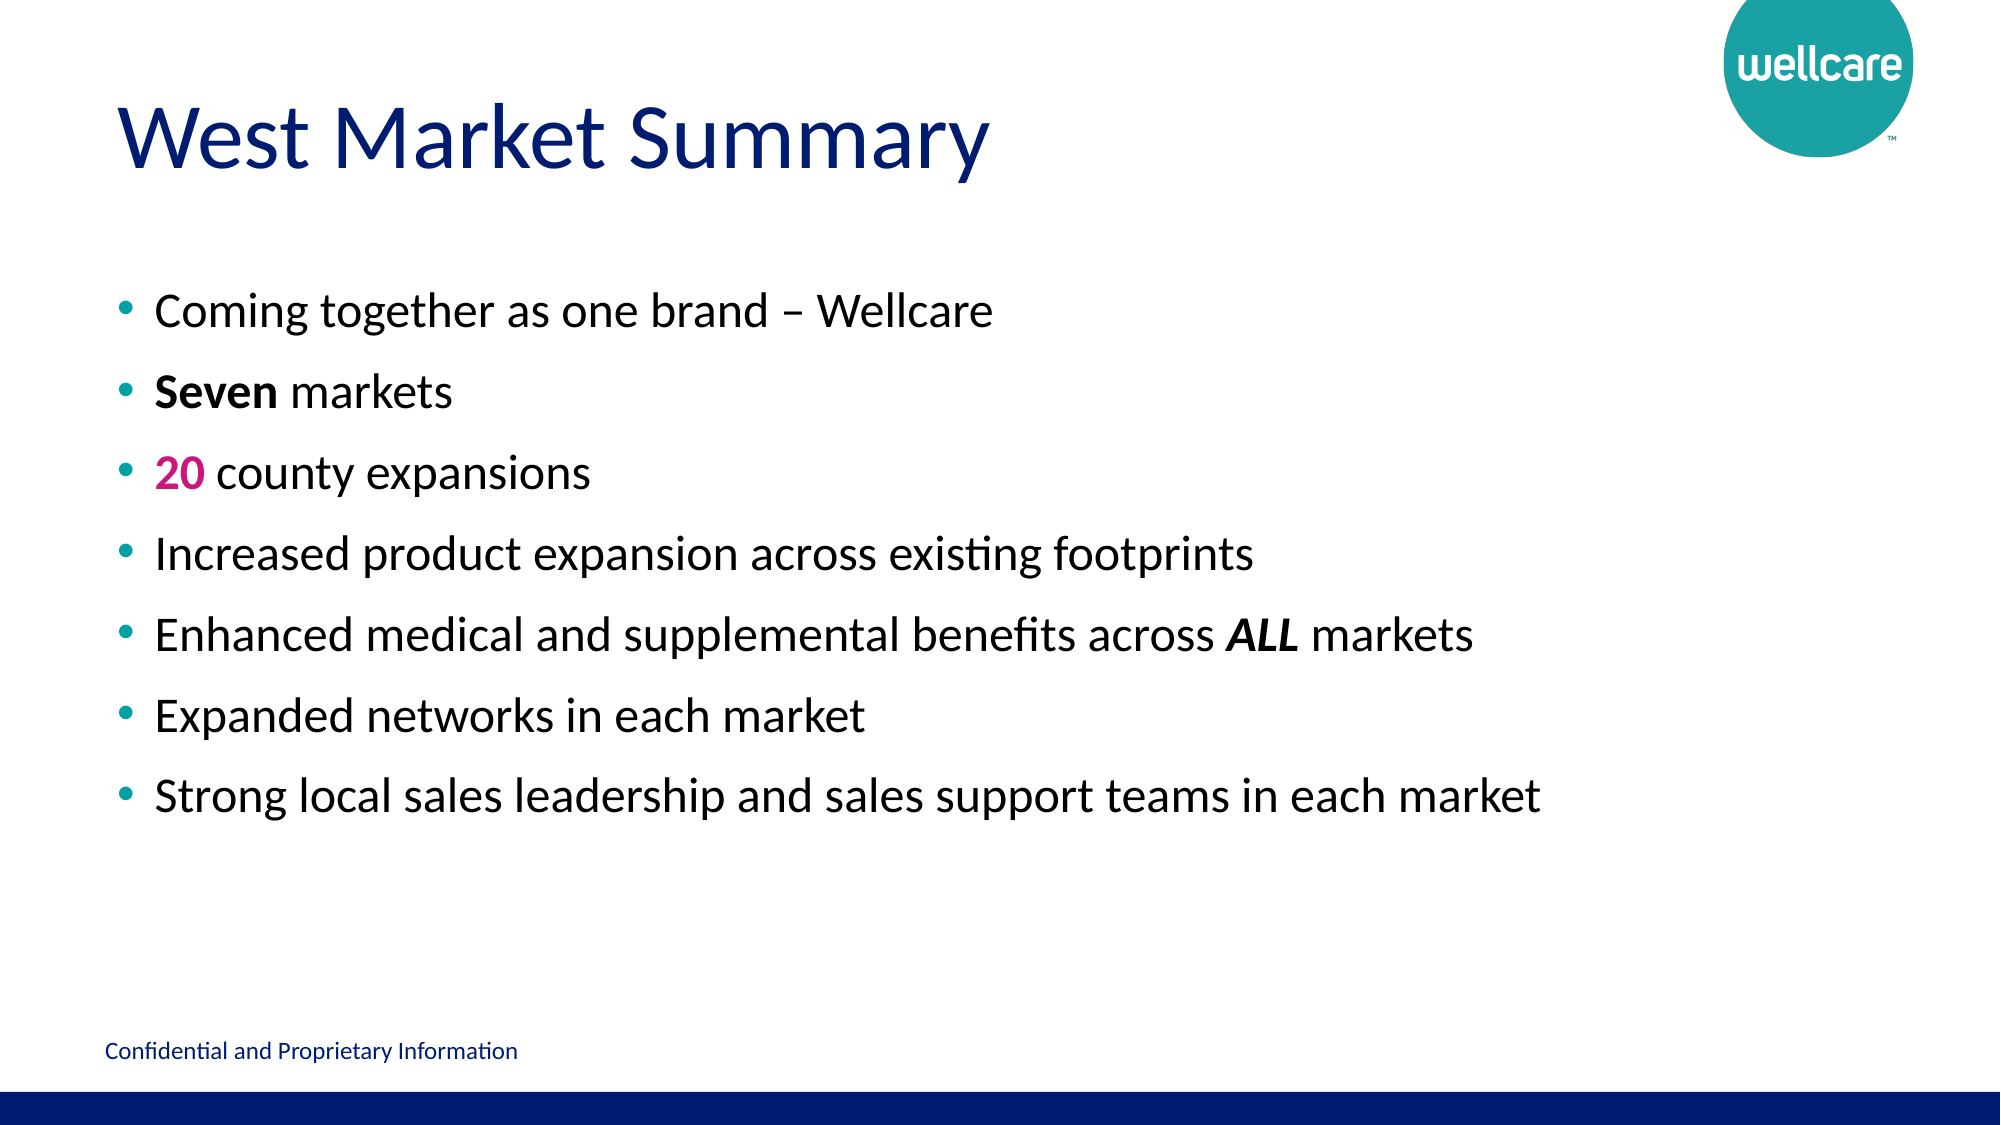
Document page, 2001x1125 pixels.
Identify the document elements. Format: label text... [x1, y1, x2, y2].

title West Market Summary [102, 79, 1609, 270]
list Coming together as one brand – Wellcare Seven markets 20 county expansions Increased product expansion across existing footprints Enhanced medical and supplemental benefits across ALL markets Expanded networks in each market Strong local sales leadership and sales support teams in each market [102, 270, 1917, 860]
picture [1720, 0, 1917, 161]
